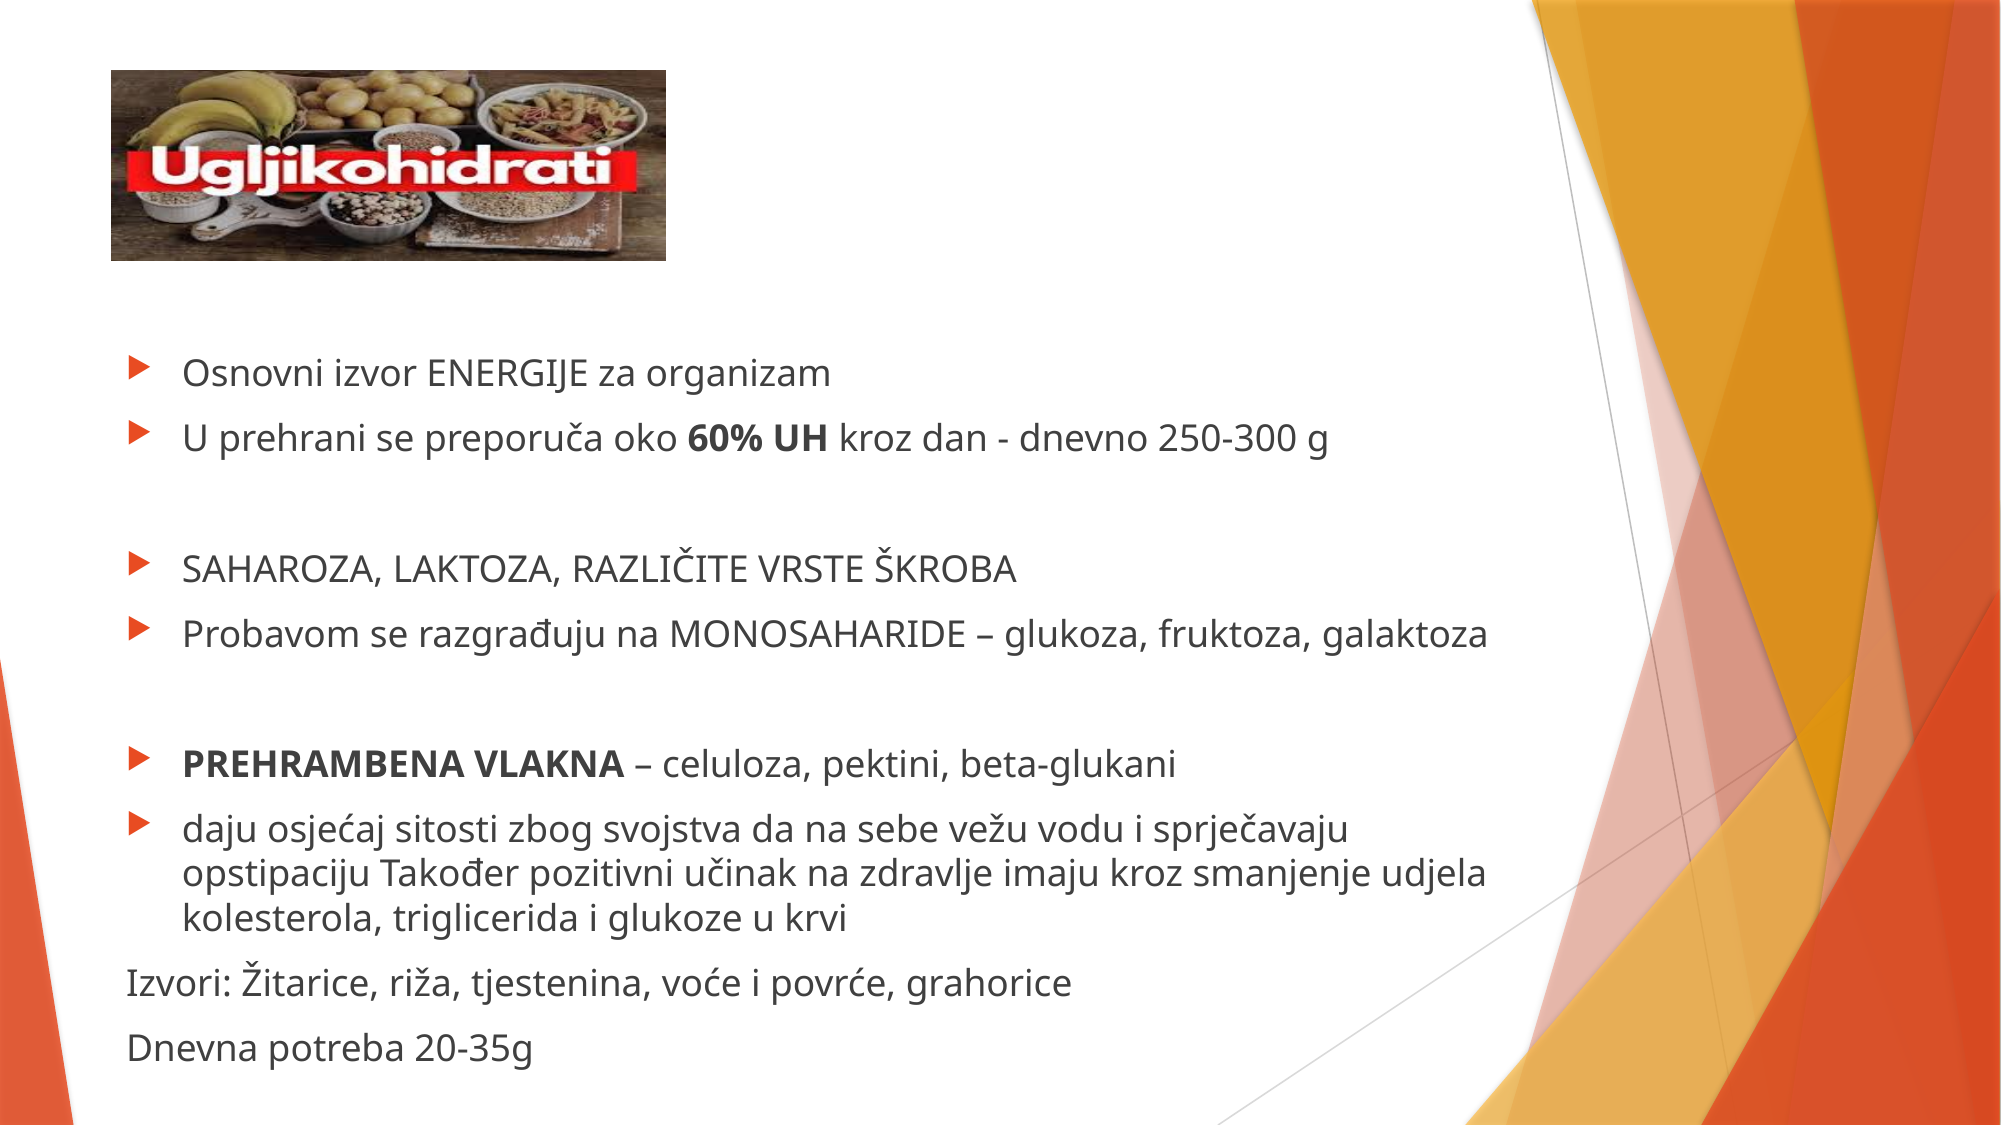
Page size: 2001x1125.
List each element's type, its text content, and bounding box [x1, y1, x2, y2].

picture [110, 69, 666, 261]
list Osnovni izvor ENERGIJE za organizam U prehrani se preporuča oko 60% UH kroz dan - dnevno 250-300 g SAHAROZA, LAKTOZA, RAZLIČITE VRSTE ŠKROBA Probavom se razgrađuju na MONOSAHARIDE – glukoza, fruktoza, galaktoza PREHRAMBENA VLAKNA – celuloza, pektini, beta-glukani daju osjećaj sitosti zbog svojstva da na sebe vežu vodu i sprječavaju opstipaciju Također pozitivni učinak na zdravlje imaju kroz smanjenje udjela kolesterola, triglicerida i glukoze u krvi Izvori: Žitarice, riža, tjestenina, voće i povrće, grahorice Dnevna potreba 20-35g [111, 342, 1522, 1096]
